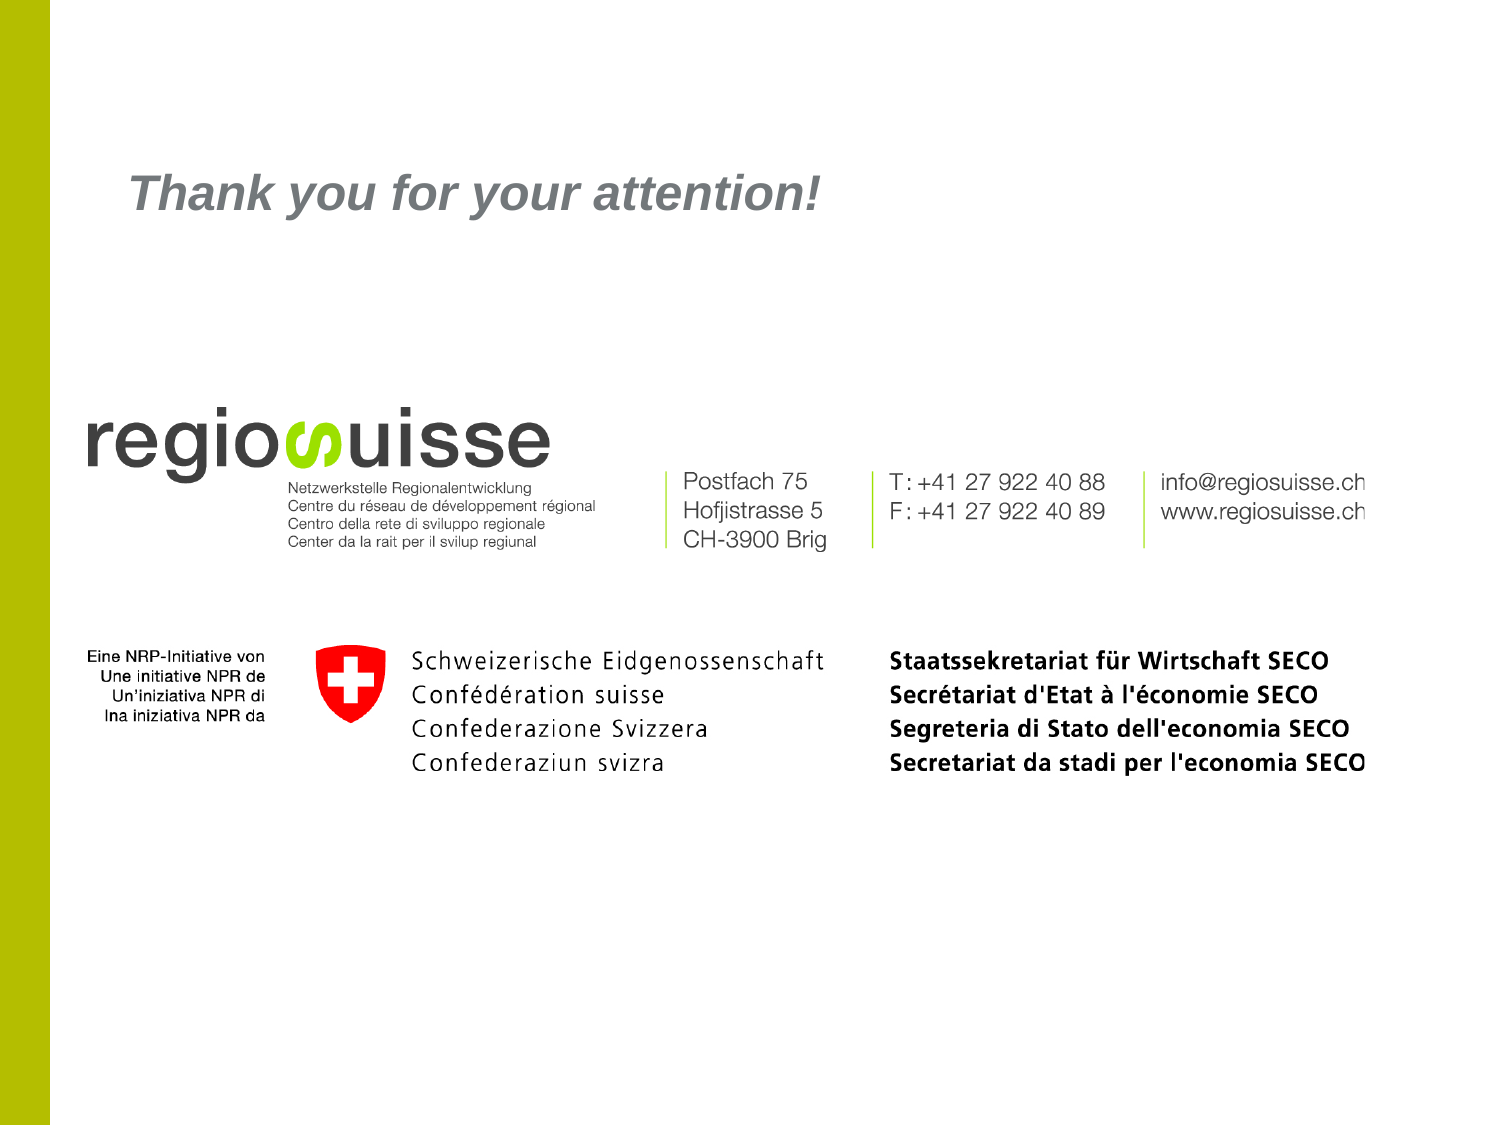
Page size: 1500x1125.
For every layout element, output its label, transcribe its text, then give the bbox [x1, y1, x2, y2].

title Thank you for your attention! [112, 113, 1388, 268]
picture [88, 407, 1365, 552]
picture [88, 645, 1365, 776]
